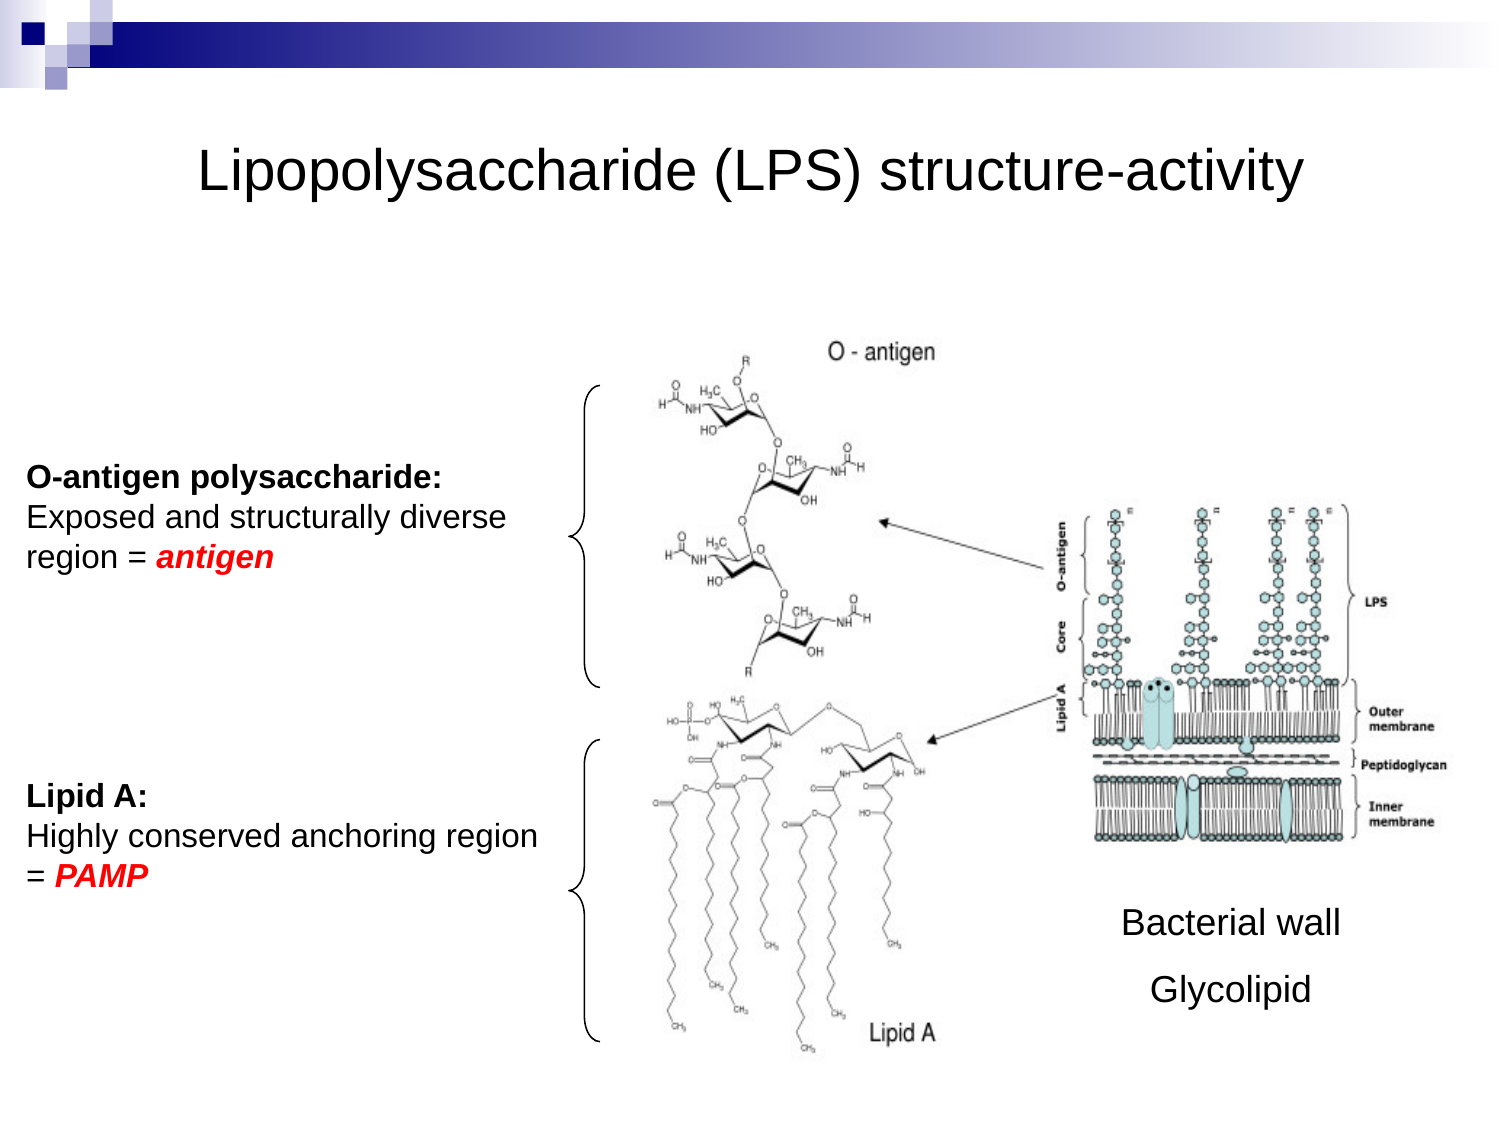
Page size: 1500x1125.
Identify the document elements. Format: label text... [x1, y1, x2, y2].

picture [627, 309, 1500, 1065]
text_box [568, 385, 601, 688]
title Lipopolysaccharide (LPS) structure-activity [76, 54, 1427, 280]
text_box O-antigen polysaccharide: Exposed and structurally diverse region = antigen Lipid A: Highly conserved anchoring region = PAMP [11, 447, 569, 982]
text_box [568, 739, 601, 1042]
